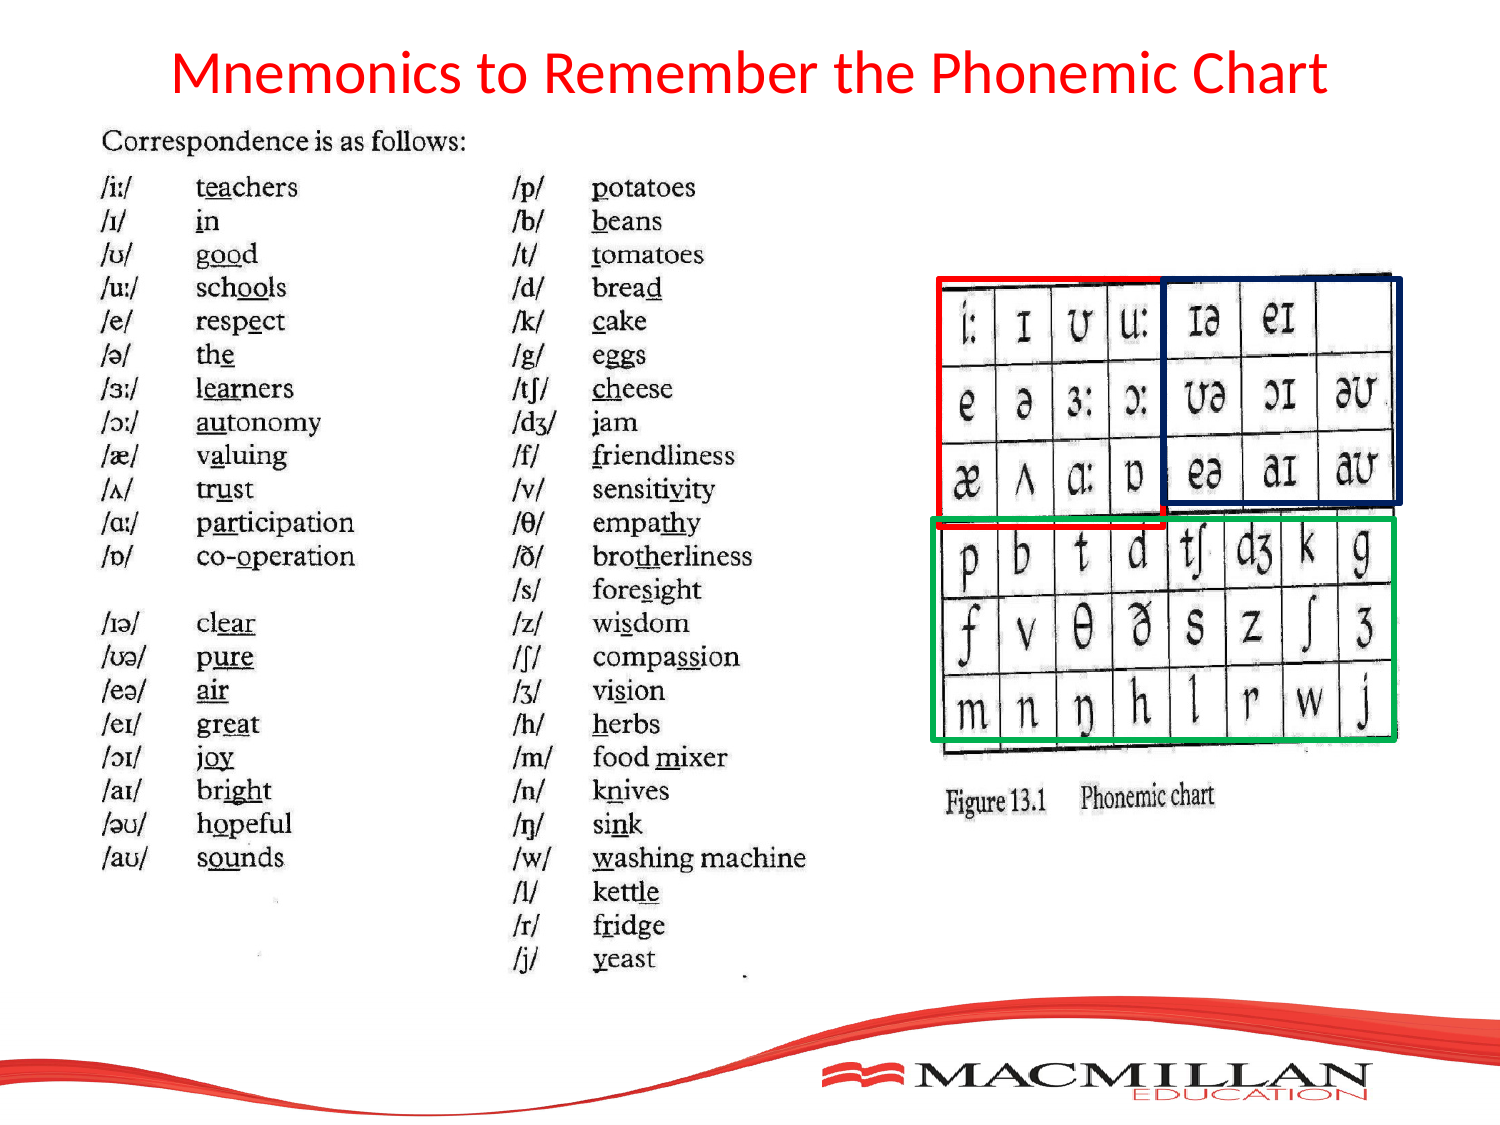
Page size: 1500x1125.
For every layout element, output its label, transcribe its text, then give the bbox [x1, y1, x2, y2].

title Mnemonics to Remember the Phonemic Chart [75, 0, 1425, 138]
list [903, 255, 1419, 835]
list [64, 125, 845, 986]
picture [0, 987, 1500, 1125]
